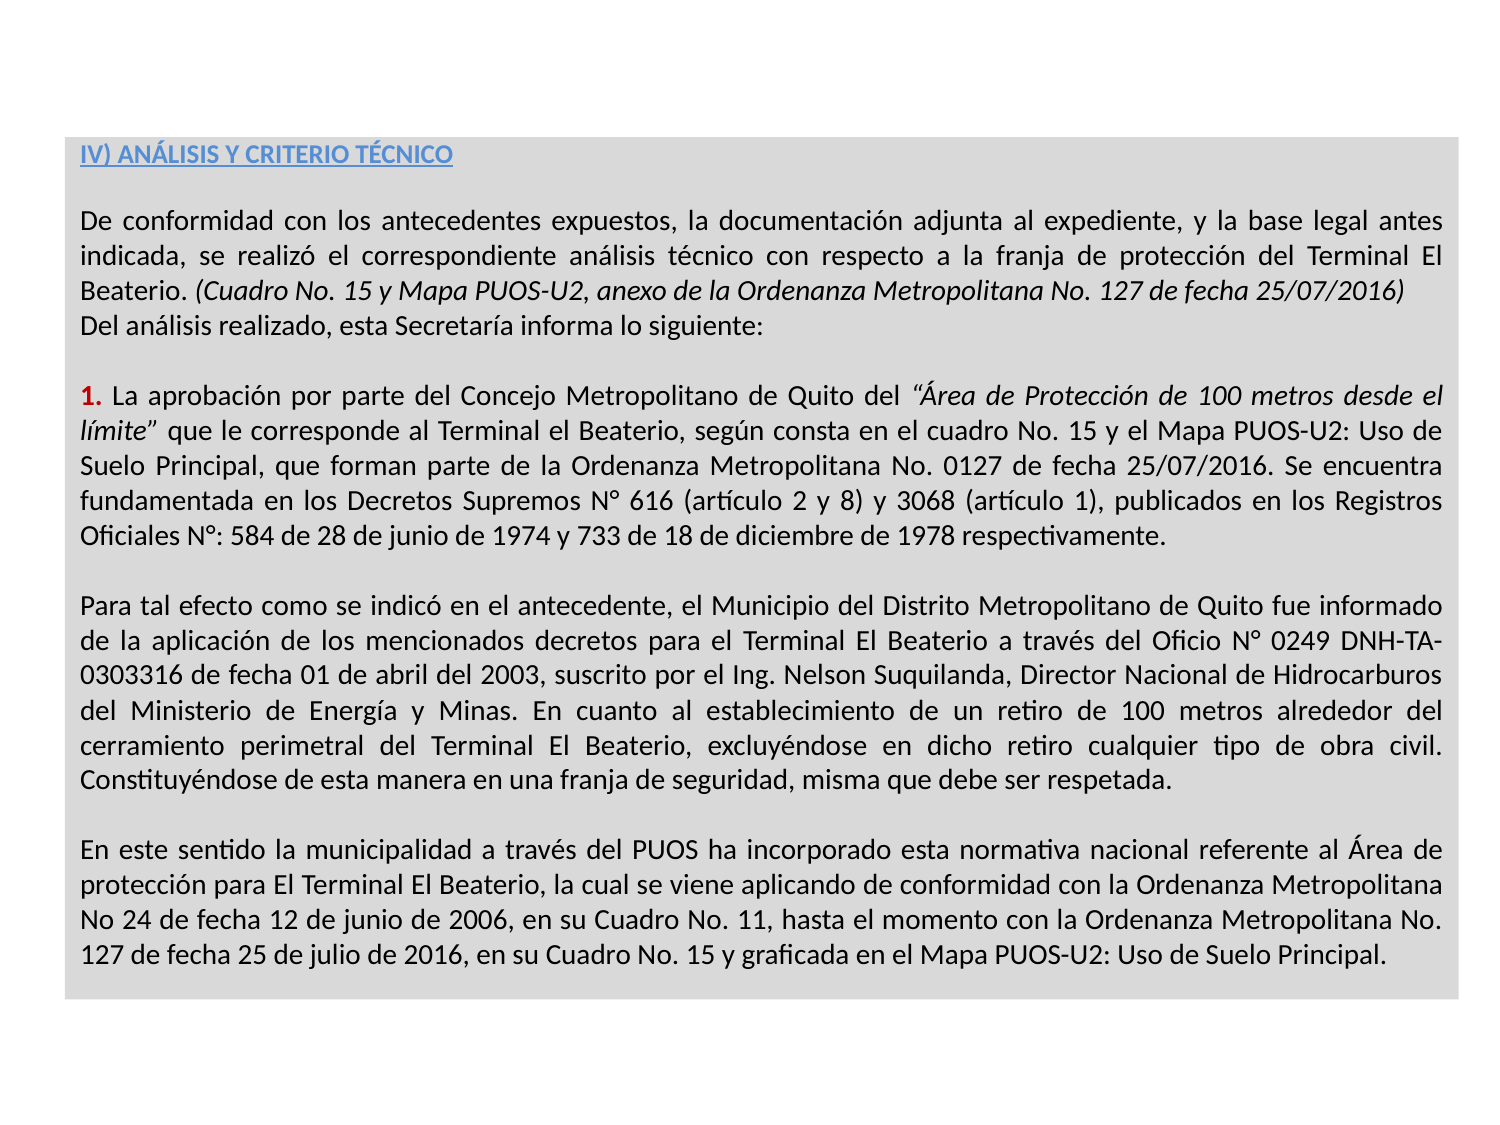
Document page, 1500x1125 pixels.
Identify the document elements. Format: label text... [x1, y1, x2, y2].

text_box IV) ANÁLISIS Y CRITERIO TÉCNICO De conformidad con los antecedentes expuestos, la documentación adjunta al expediente, y la base legal antes indicada, se realizó el correspondiente análisis técnico con respecto a la franja de protección del Terminal El Beaterio. (Cuadro No. 15 y Mapa PUOS-U2, anexo de la Ordenanza Metropolitana No. 127 de fecha 25/07/2016) Del análisis realizado, esta Secretaría informa lo siguiente: 1. La aprobación por parte del Concejo Metropolitano de Quito del “Área de Protección de 100 metros desde el límite” que le corresponde al Terminal el Beaterio, según consta en el cuadro No. 15 y el Mapa PUOS-U2: Uso de Suelo Principal, que forman parte de la Ordenanza Metropolitana No. 0127 de fecha 25/07/2016. Se encuentra fundamentada en los Decretos Supremos N° 616 (artículo 2 y 8) y 3068 (artículo 1), publicados en los Registros Oficiales N°: 584 de 28 de junio de 1974 y 733 de 18 de diciembre de 1978 respectivamente. Para tal efecto como se indicó en el antecedente, el Municipio del Distrito Metropolitano de Quito fue informado de la aplicación de los mencionados decretos para el Terminal El Beaterio a través del Oficio N° 0249 DNH-TA-0303316 de fecha 01 de abril del 2003, suscrito por el Ing. Nelson Suquilanda, Director Nacional de Hidrocarburos del Ministerio de Energía y Minas. En cuanto al establecimiento de un retiro de 100 metros alrededor del cerramiento perimetral del Terminal El Beaterio, excluyéndose en dicho retiro cualquier tipo de obra civil. Constituyéndose de esta manera en una franja de seguridad, misma que debe ser respetada. En este sentido la municipalidad a través del PUOS ha incorporado esta normativa nacional referente al Área de protección para El Terminal El Beaterio, la cual se viene aplicando de conformidad con la Ordenanza Metropolitana No 24 de fecha 12 de junio de 2006, en su Cuadro No. 11, hasta el momento con la Ordenanza Metropolitana No. 127 de fecha 25 de julio de 2016, en su Cuadro No. 15 y graficada en el Mapa PUOS-U2: Uso de Suelo Principal. [64, 137, 1459, 1000]
